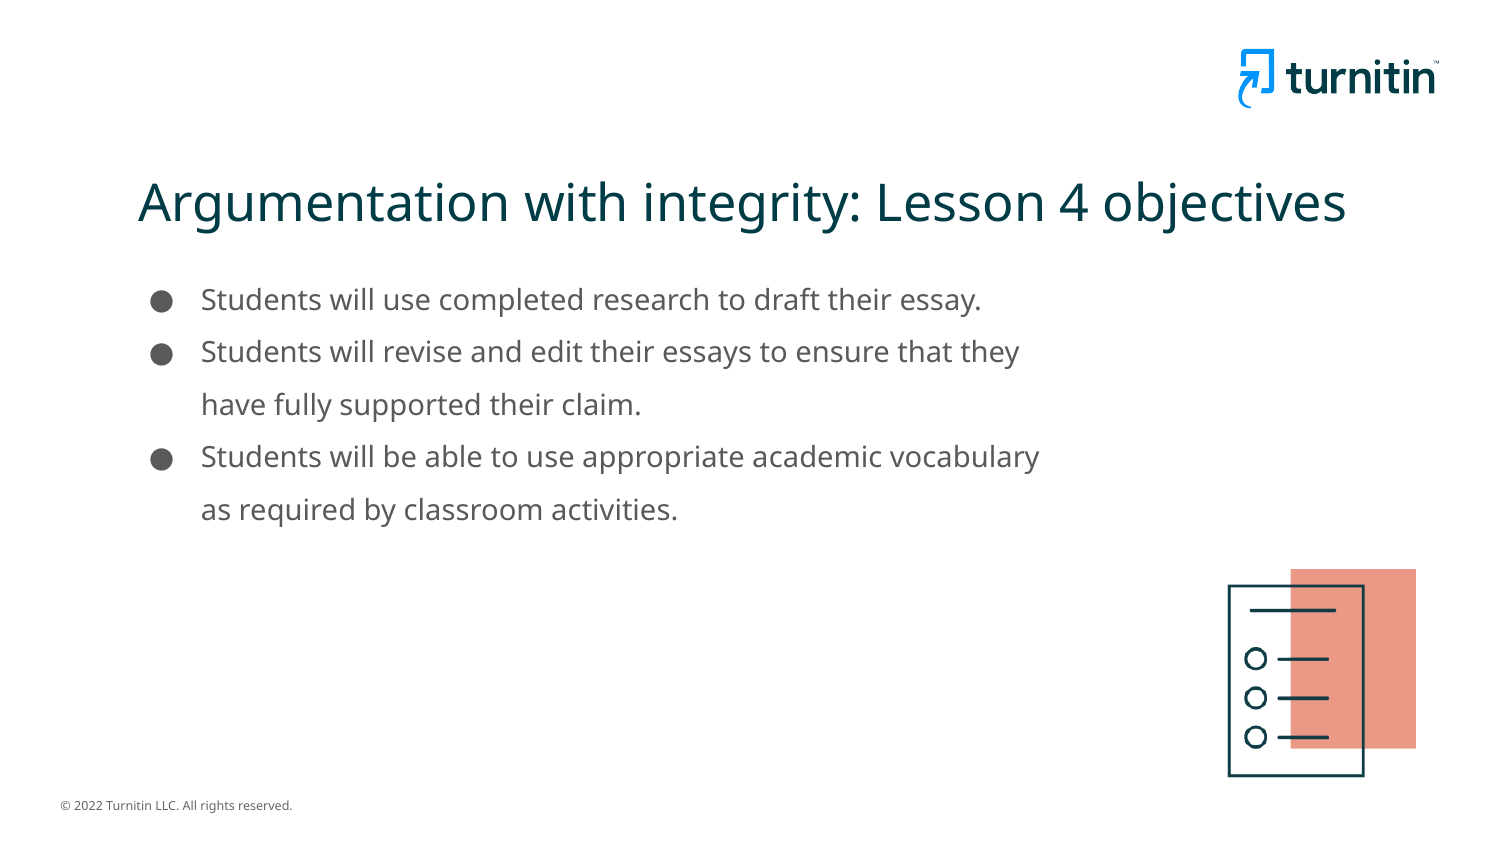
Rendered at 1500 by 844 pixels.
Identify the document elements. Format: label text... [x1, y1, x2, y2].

text_box Argumentation with integrity: Lesson 4 objectives [123, 145, 1408, 213]
picture [1229, 30, 1447, 127]
text_box Students will use completed research to draft their essay. Students will revise and edit their essays to ensure that they have fully supported their claim. Students will be able to use appropriate academic vocabulary as required by classroom activities. [110, 248, 1081, 825]
text_box © 2022 Turnitin LLC. All rights reserved. [45, 782, 375, 821]
picture [1222, 565, 1424, 783]
